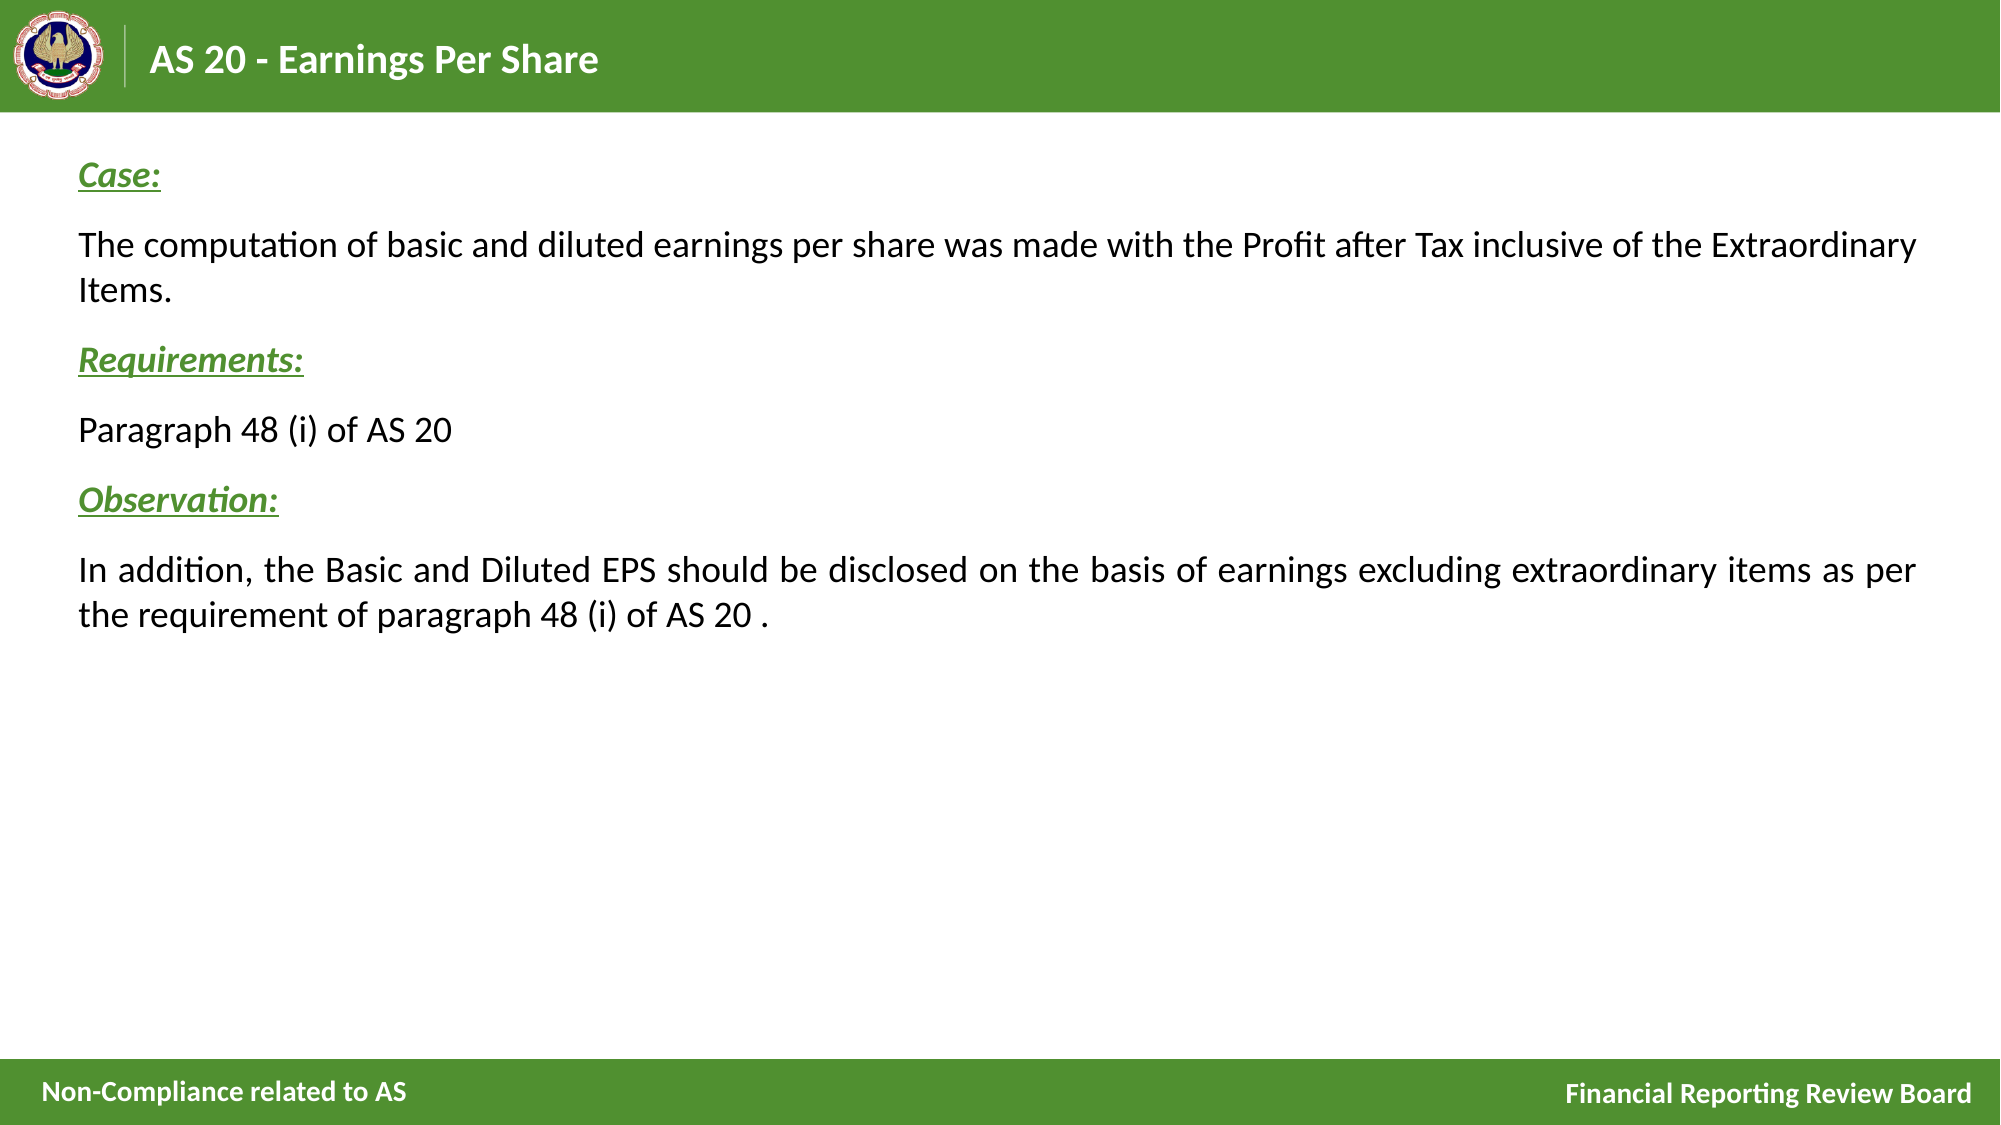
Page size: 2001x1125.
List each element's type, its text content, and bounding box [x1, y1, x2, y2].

text_box Non-Compliance related to AS [26, 1065, 942, 1125]
list Case: The computation of basic and diluted earnings per share was made with the Profit after Tax inclusive of the Extraordinary Items. Requirements: Paragraph 48 (i) of AS 20 Observation: In addition, the Basic and Diluted EPS should be disclosed on the basis of earnings excluding extraordinary items as per the requirement of paragraph 48 (i) of AS 20 . [63, 149, 1934, 1012]
picture [12, 9, 104, 100]
title AS 20 - Earnings Per Share [138, 12, 1610, 100]
